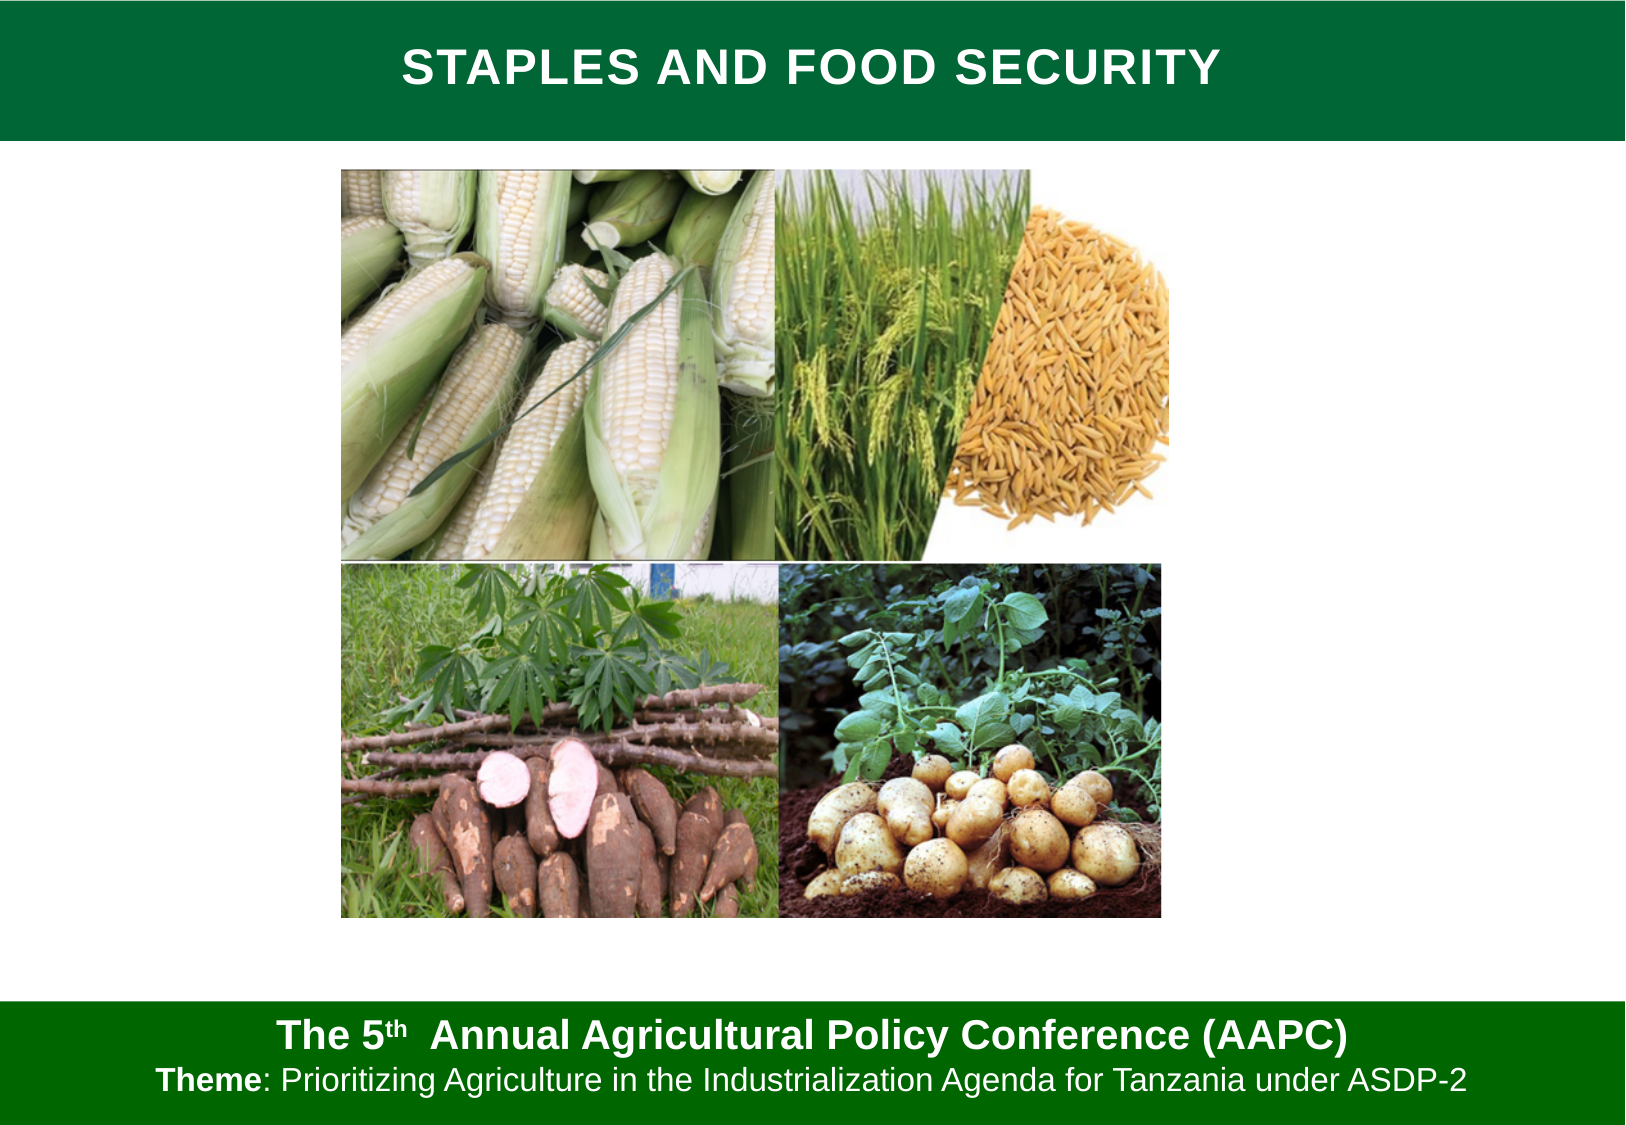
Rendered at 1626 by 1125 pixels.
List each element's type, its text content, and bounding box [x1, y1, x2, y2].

text_box Staples AND FOOD SECURITY [0, 0, 1625, 141]
picture [341, 167, 1169, 918]
